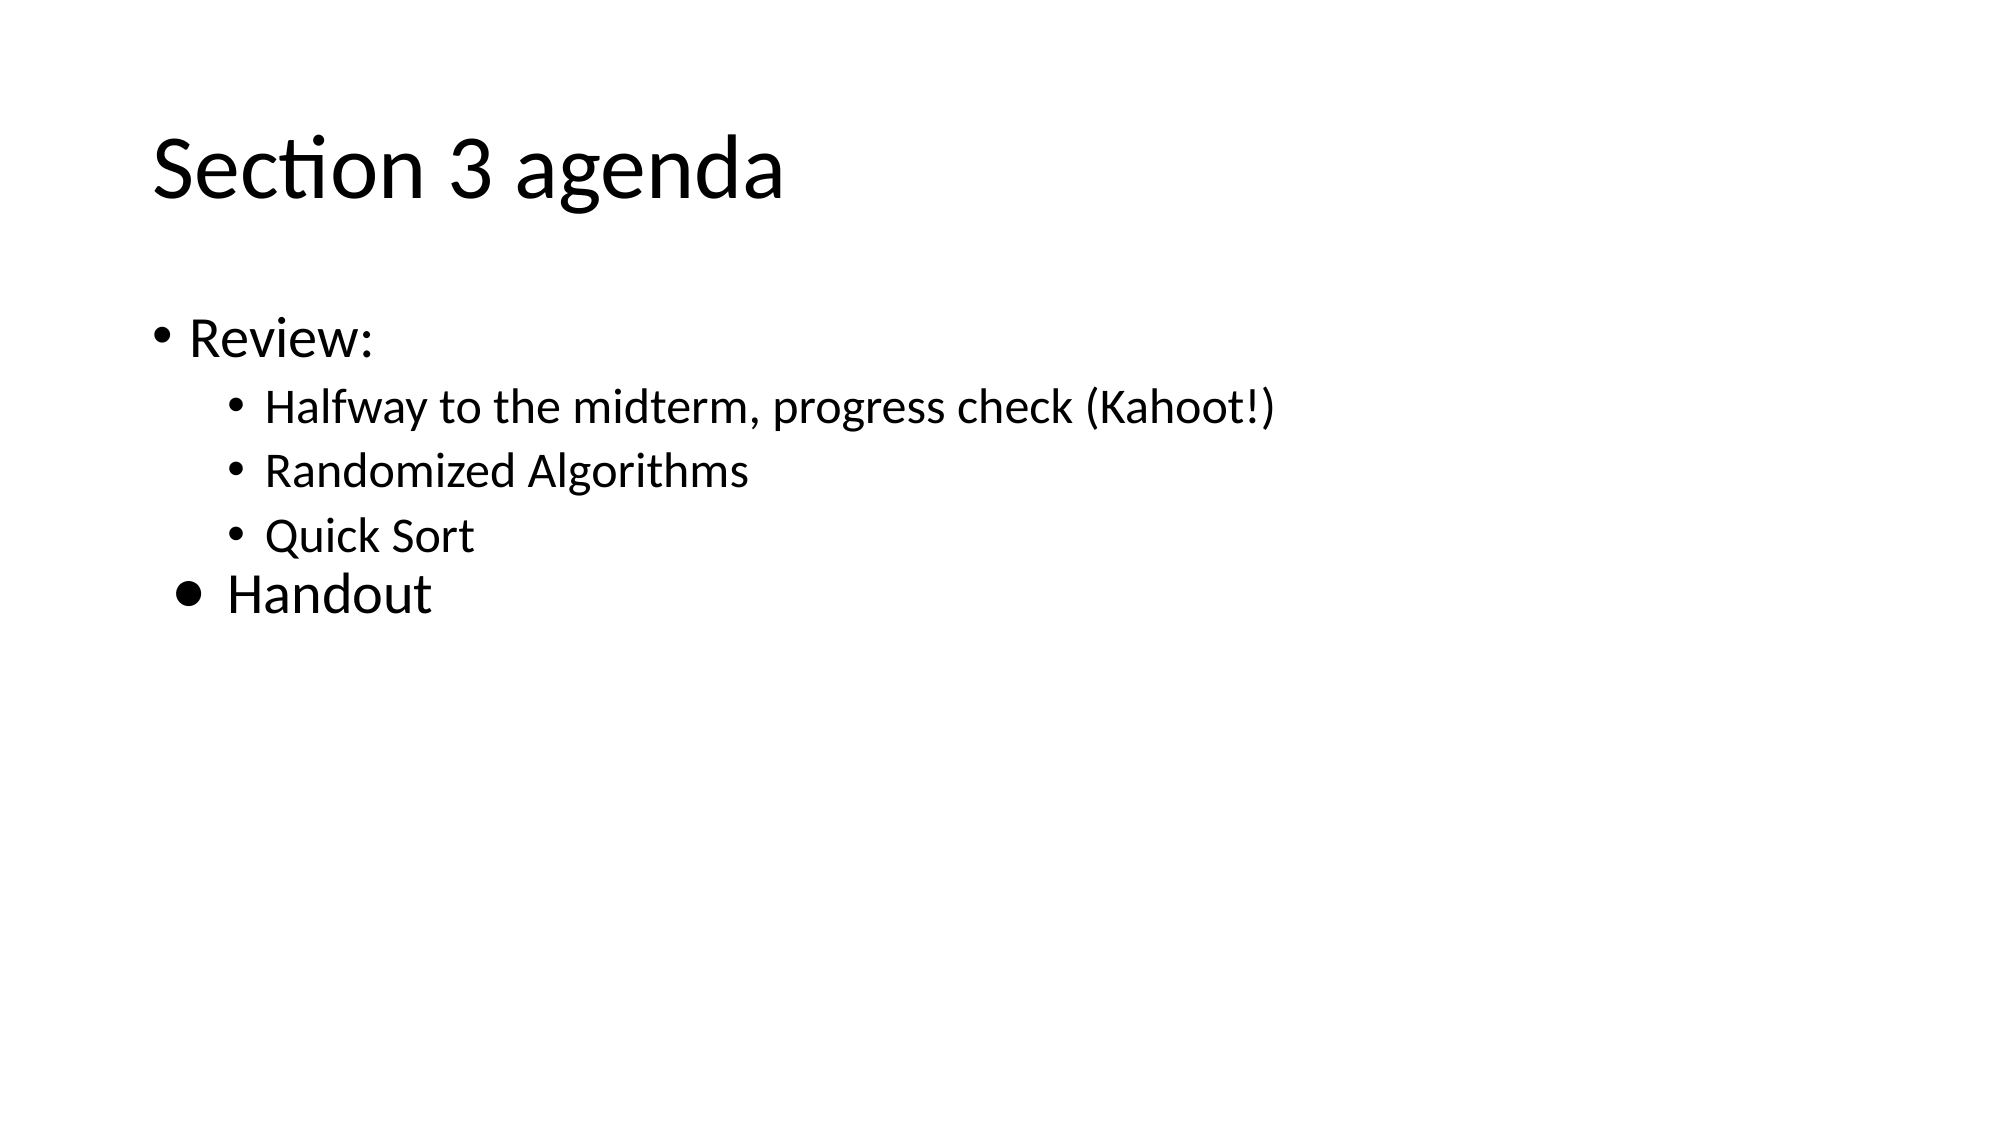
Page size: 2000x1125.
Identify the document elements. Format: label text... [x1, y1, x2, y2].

title Section 3 agenda [137, 59, 1863, 278]
list Review: Halfway to the midterm, progress check (Kahoot!) Randomized Algorithms Quick Sort Handout [137, 299, 1863, 1014]
